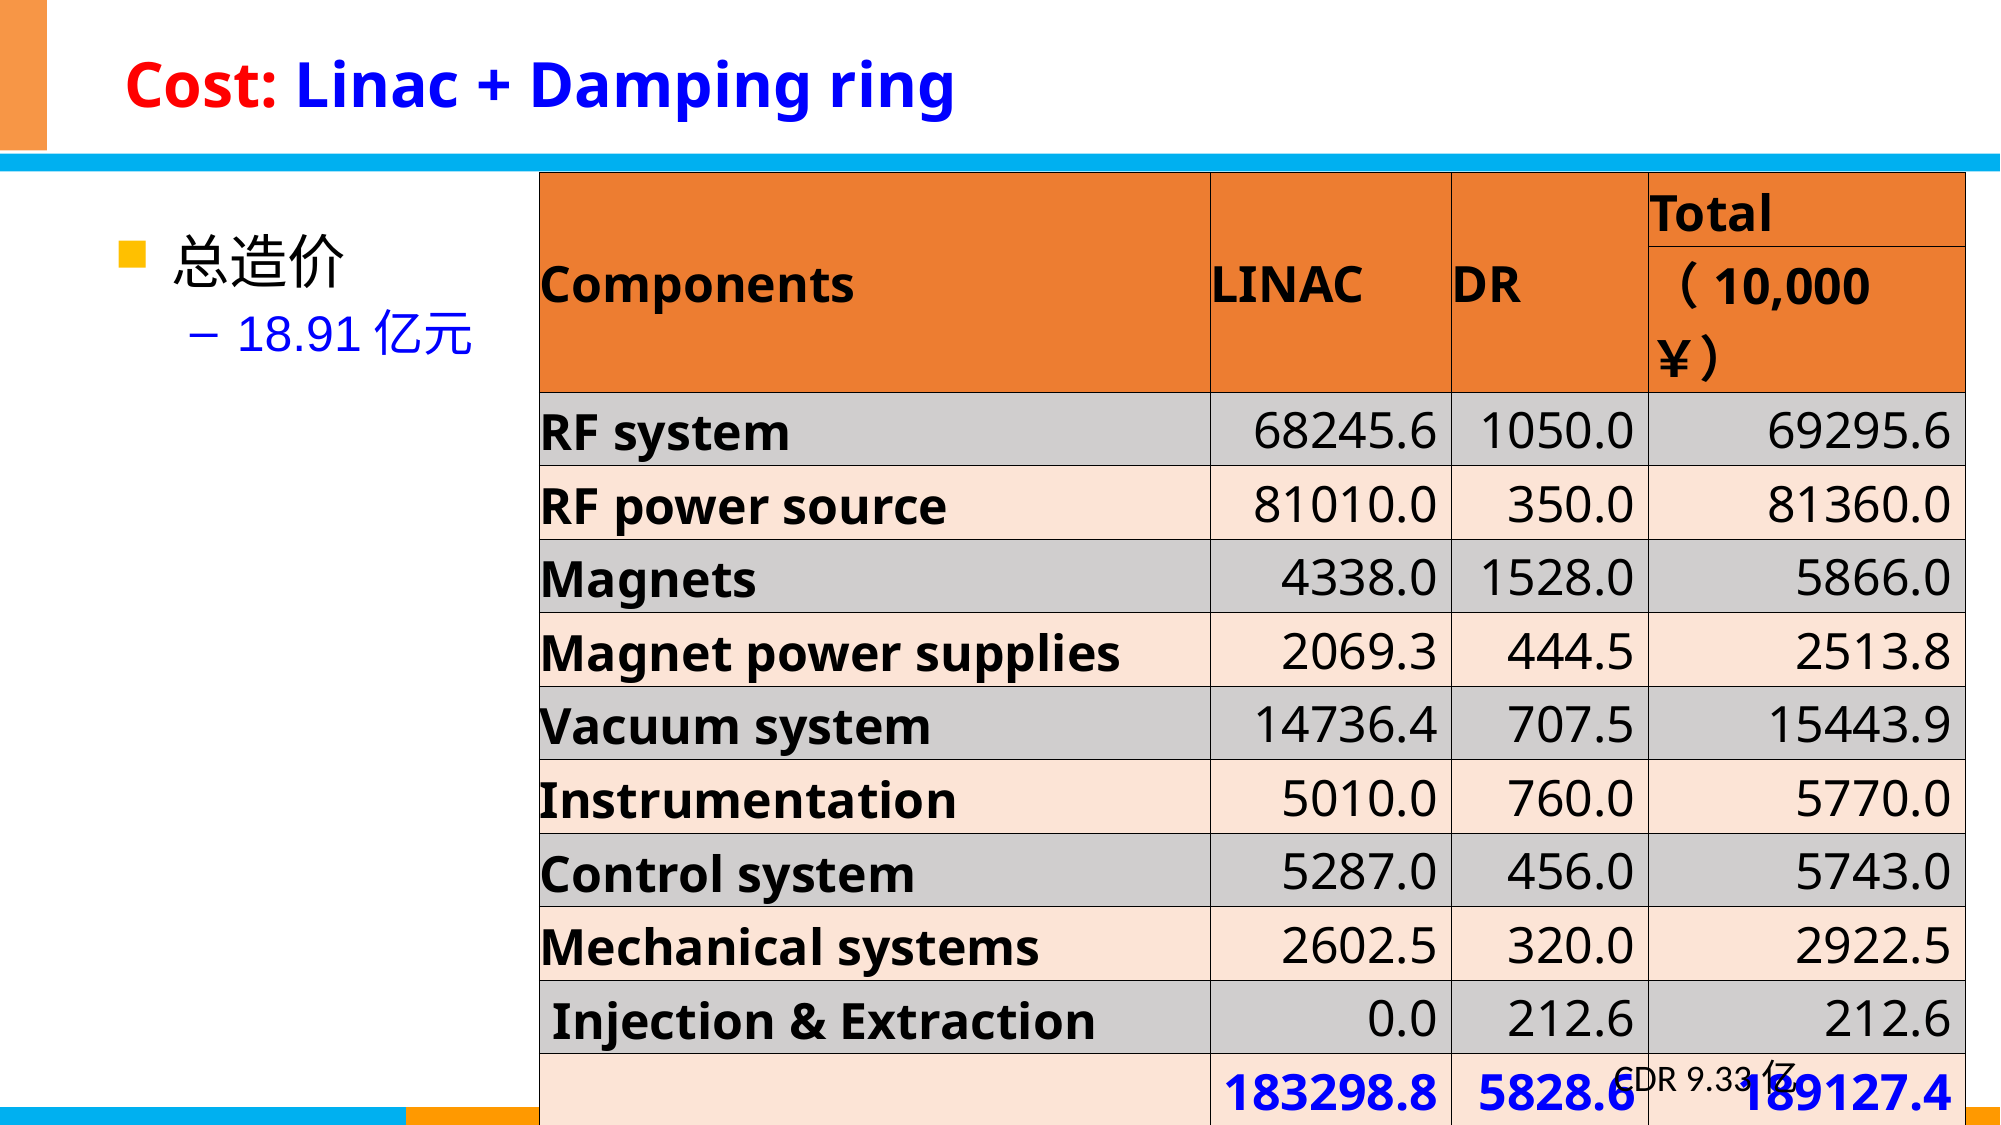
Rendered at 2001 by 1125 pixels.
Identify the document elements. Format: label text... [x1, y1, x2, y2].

table_cell [540, 1054, 1210, 1125]
table_cell 2922.5 [1649, 907, 1965, 980]
table_cell 2513.8 [1649, 613, 1965, 686]
table_cell 81360.0 [1649, 466, 1965, 539]
table_cell Vacuum system [540, 687, 1210, 759]
table_cell 2602.5 [1211, 907, 1451, 980]
table_cell Magnet power supplies [540, 613, 1210, 686]
table_cell 707.5 [1452, 687, 1648, 759]
table_cell 5828.6 [1452, 1054, 1648, 1125]
table_cell 2069.3 [1211, 613, 1451, 686]
table_cell Magnets [540, 540, 1210, 612]
table_cell Injection & Extraction [540, 981, 1210, 1053]
table_cell 81010.0 [1211, 466, 1451, 539]
table_cell 68245.6 [1211, 393, 1451, 465]
table_cell RF power source [540, 466, 1210, 539]
table_cell 15443.9 [1649, 687, 1965, 759]
table_cell 5743.0 [1649, 834, 1965, 906]
title Cost: Linac + Damping ring [109, 23, 1875, 143]
table_cell 69295.6 [1649, 393, 1965, 465]
list 总造价 18.91亿元 [99, 210, 539, 1005]
table_cell （10,000￥） [1649, 247, 1965, 392]
table_cell 1528.0 [1452, 540, 1648, 612]
table_cell 456.0 [1452, 834, 1648, 906]
table_cell 320.0 [1452, 907, 1648, 980]
table_cell 183298.8 [1211, 1054, 1451, 1125]
table_header LINAC [1211, 173, 1451, 392]
table_cell RF system [540, 393, 1210, 465]
table_cell Instrumentation [540, 760, 1210, 833]
table_header DR [1452, 173, 1648, 392]
table_header Total [1649, 173, 1965, 246]
table_cell 0.0 [1211, 981, 1451, 1053]
table_cell 14736.4 [1211, 687, 1451, 759]
table_cell Control system [540, 834, 1210, 906]
table_cell Mechanical systems [540, 907, 1210, 980]
table_cell 212.6 [1452, 981, 1648, 1053]
table_cell 5010.0 [1211, 760, 1451, 833]
table_cell 350.0 [1452, 466, 1648, 539]
table_cell 5770.0 [1649, 760, 1965, 833]
table_cell 1050.0 [1452, 393, 1648, 465]
table_cell 189127.4 [1649, 1054, 1965, 1125]
text_box CDR 9.33亿 [1599, 1046, 1814, 1107]
table_cell 444.5 [1452, 613, 1648, 686]
table_cell 760.0 [1452, 760, 1648, 833]
table_cell 212.6 [1649, 981, 1965, 1053]
table_cell 5287.0 [1211, 834, 1451, 906]
table_cell 5866.0 [1649, 540, 1965, 612]
table_header Components [540, 173, 1210, 392]
table_cell 4338.0 [1211, 540, 1451, 612]
